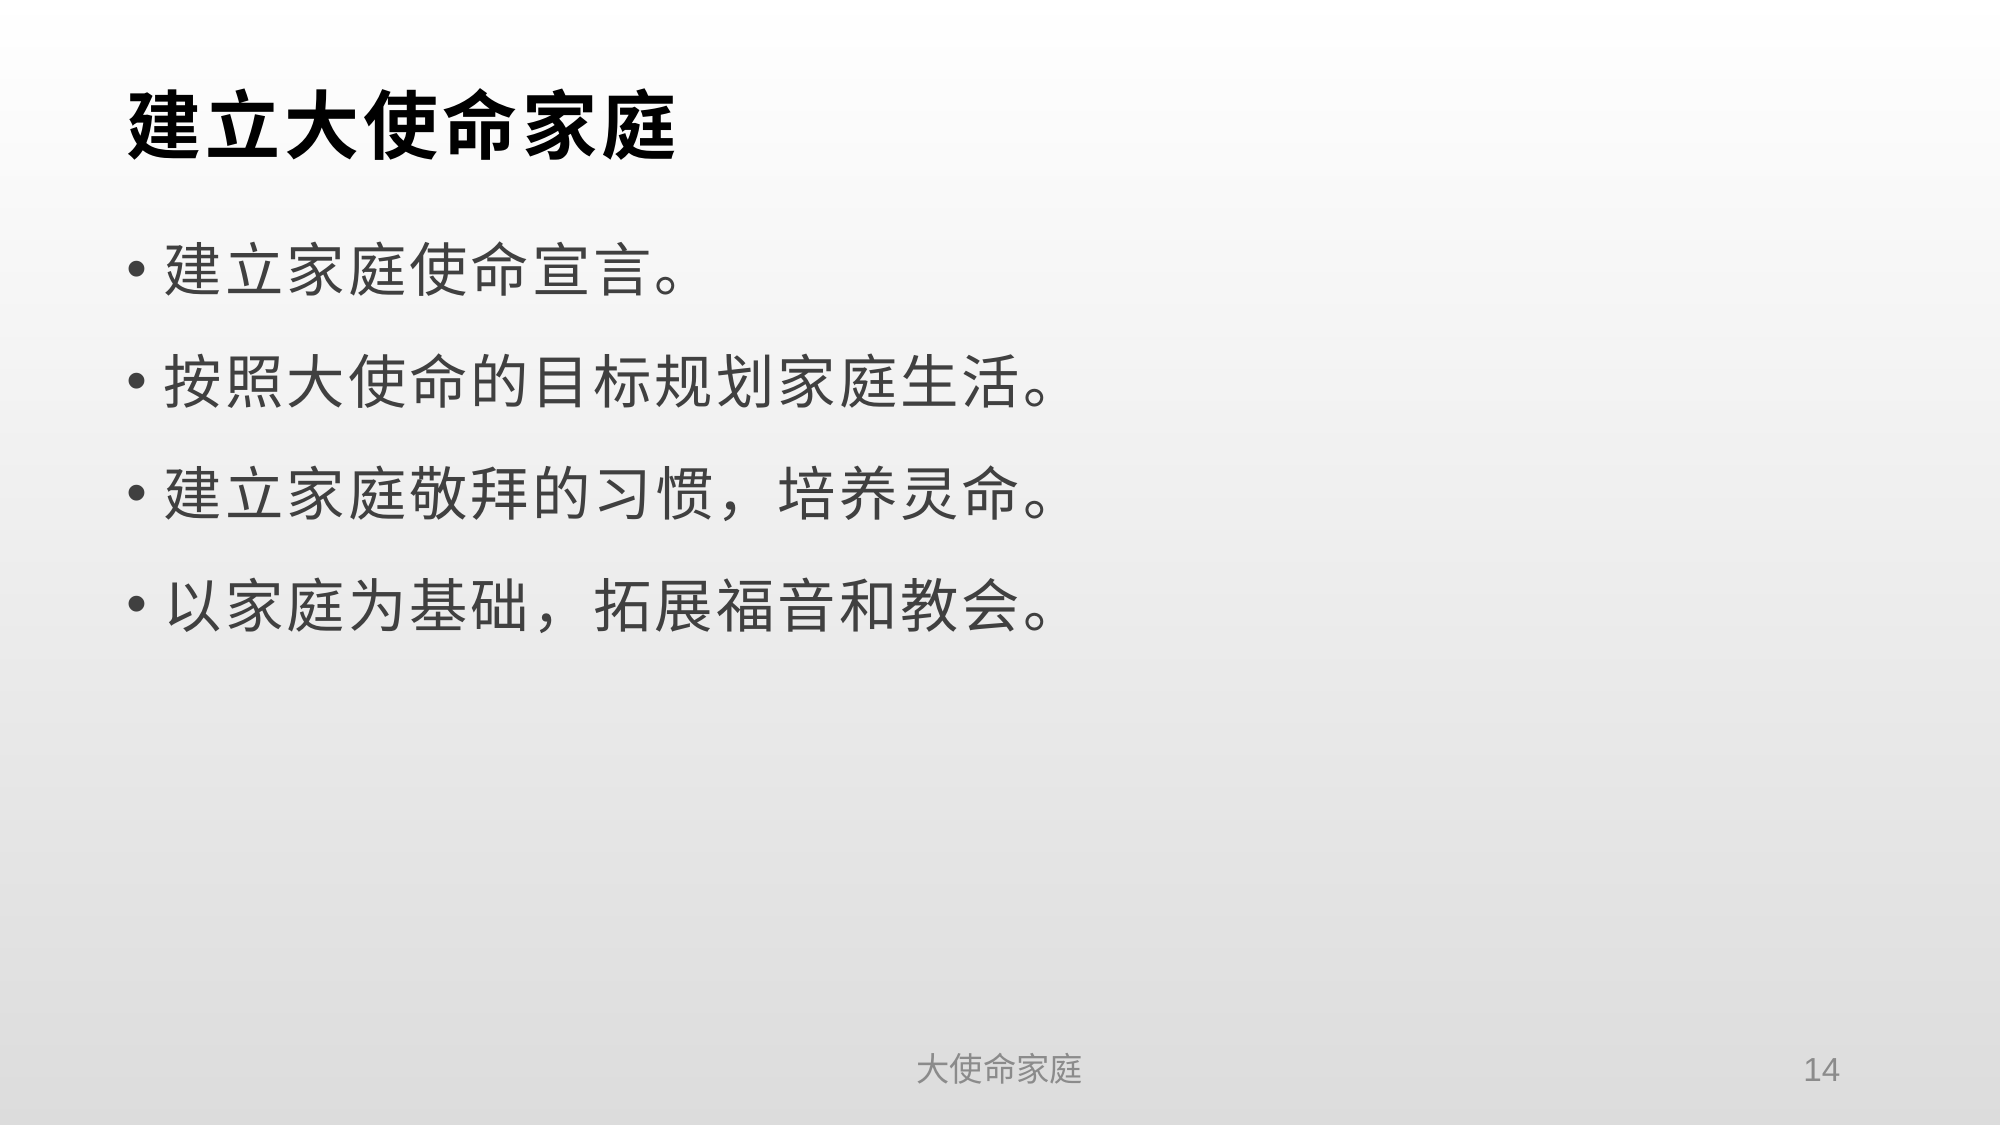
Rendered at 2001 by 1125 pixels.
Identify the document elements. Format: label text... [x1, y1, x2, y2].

title 建立大使命家庭 [109, 70, 1891, 178]
slide_number 14 [1412, 1041, 1856, 1094]
list 建立家庭使命宣言。 按照大使命的目标规划家庭生活。 建立家庭敬拜的习惯，培养灵命。 以家庭为基础，拓展福音和教会。 [109, 212, 1891, 1040]
footer 大使命家庭 [675, 1041, 1325, 1094]
